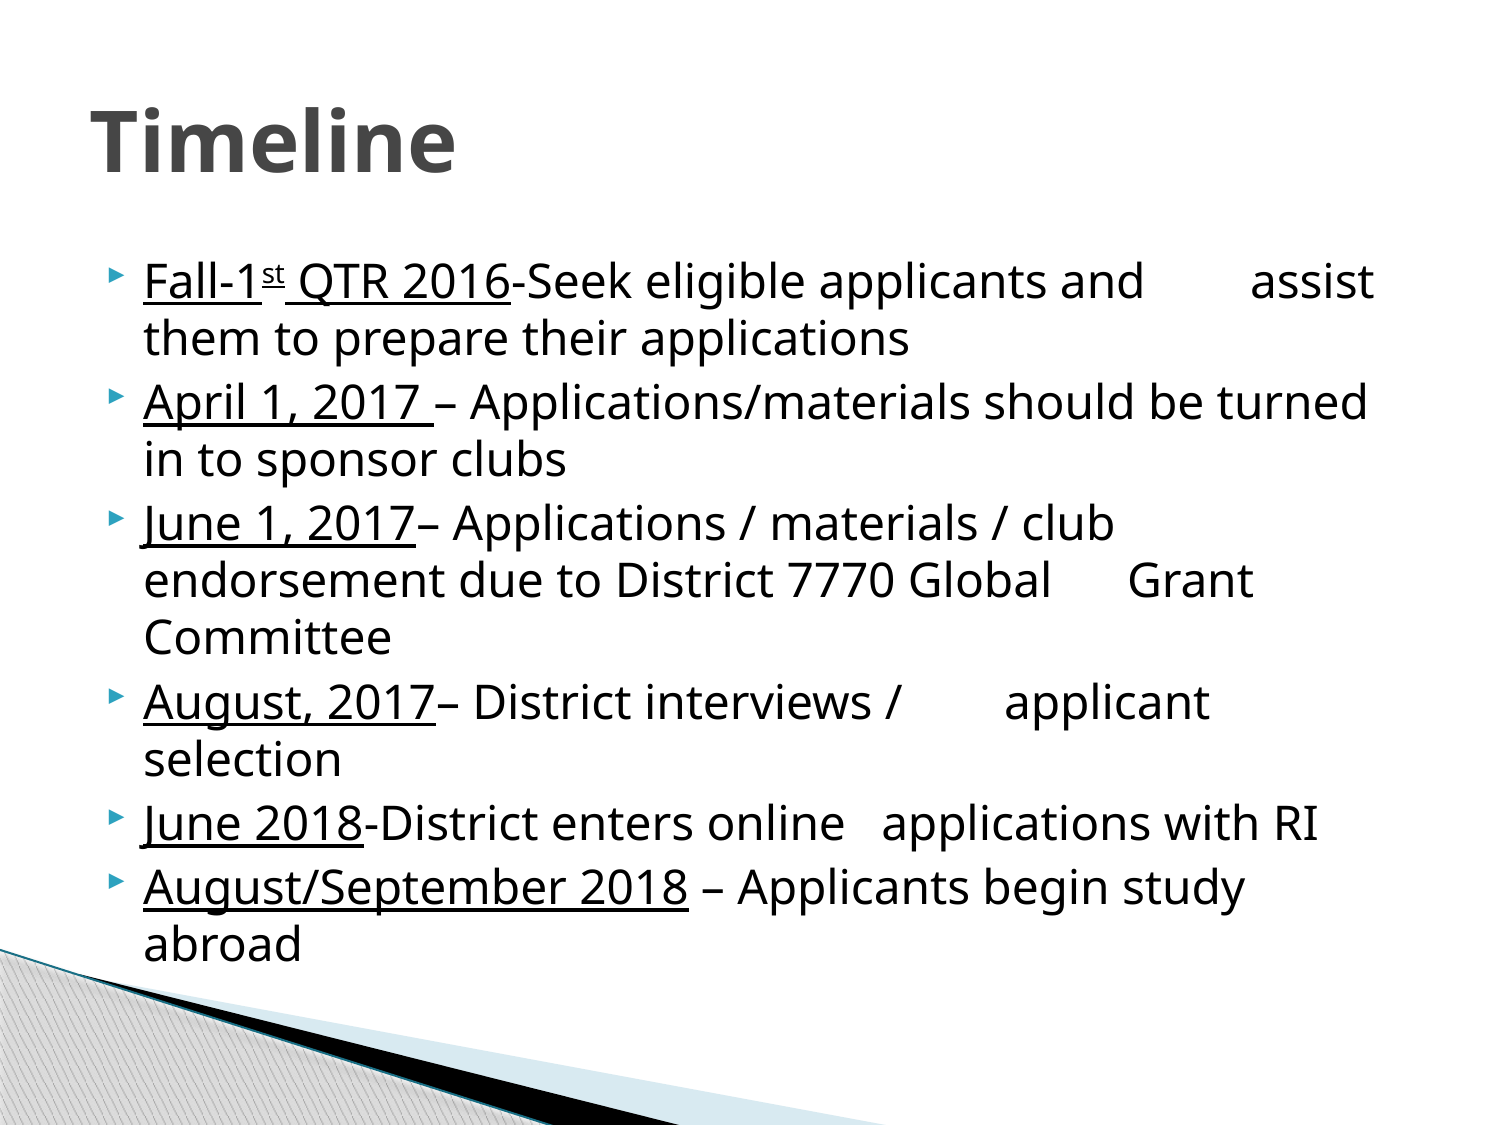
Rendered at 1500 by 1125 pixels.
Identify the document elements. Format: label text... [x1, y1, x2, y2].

title Timeline [75, 45, 1425, 233]
list Fall-1st QTR 2016-Seek eligible applicants and assist them to prepare their applications April 1, 2017 – Applications/materials should be turned in to sponsor clubs June 1, 2017– Applications / materials / club endorsement due to District 7770 Global Grant Committee August, 2017– District interviews / applicant selection June 2018-District enters online applications with RI August/September 2018 – Applicants begin study abroad [75, 242, 1425, 986]
